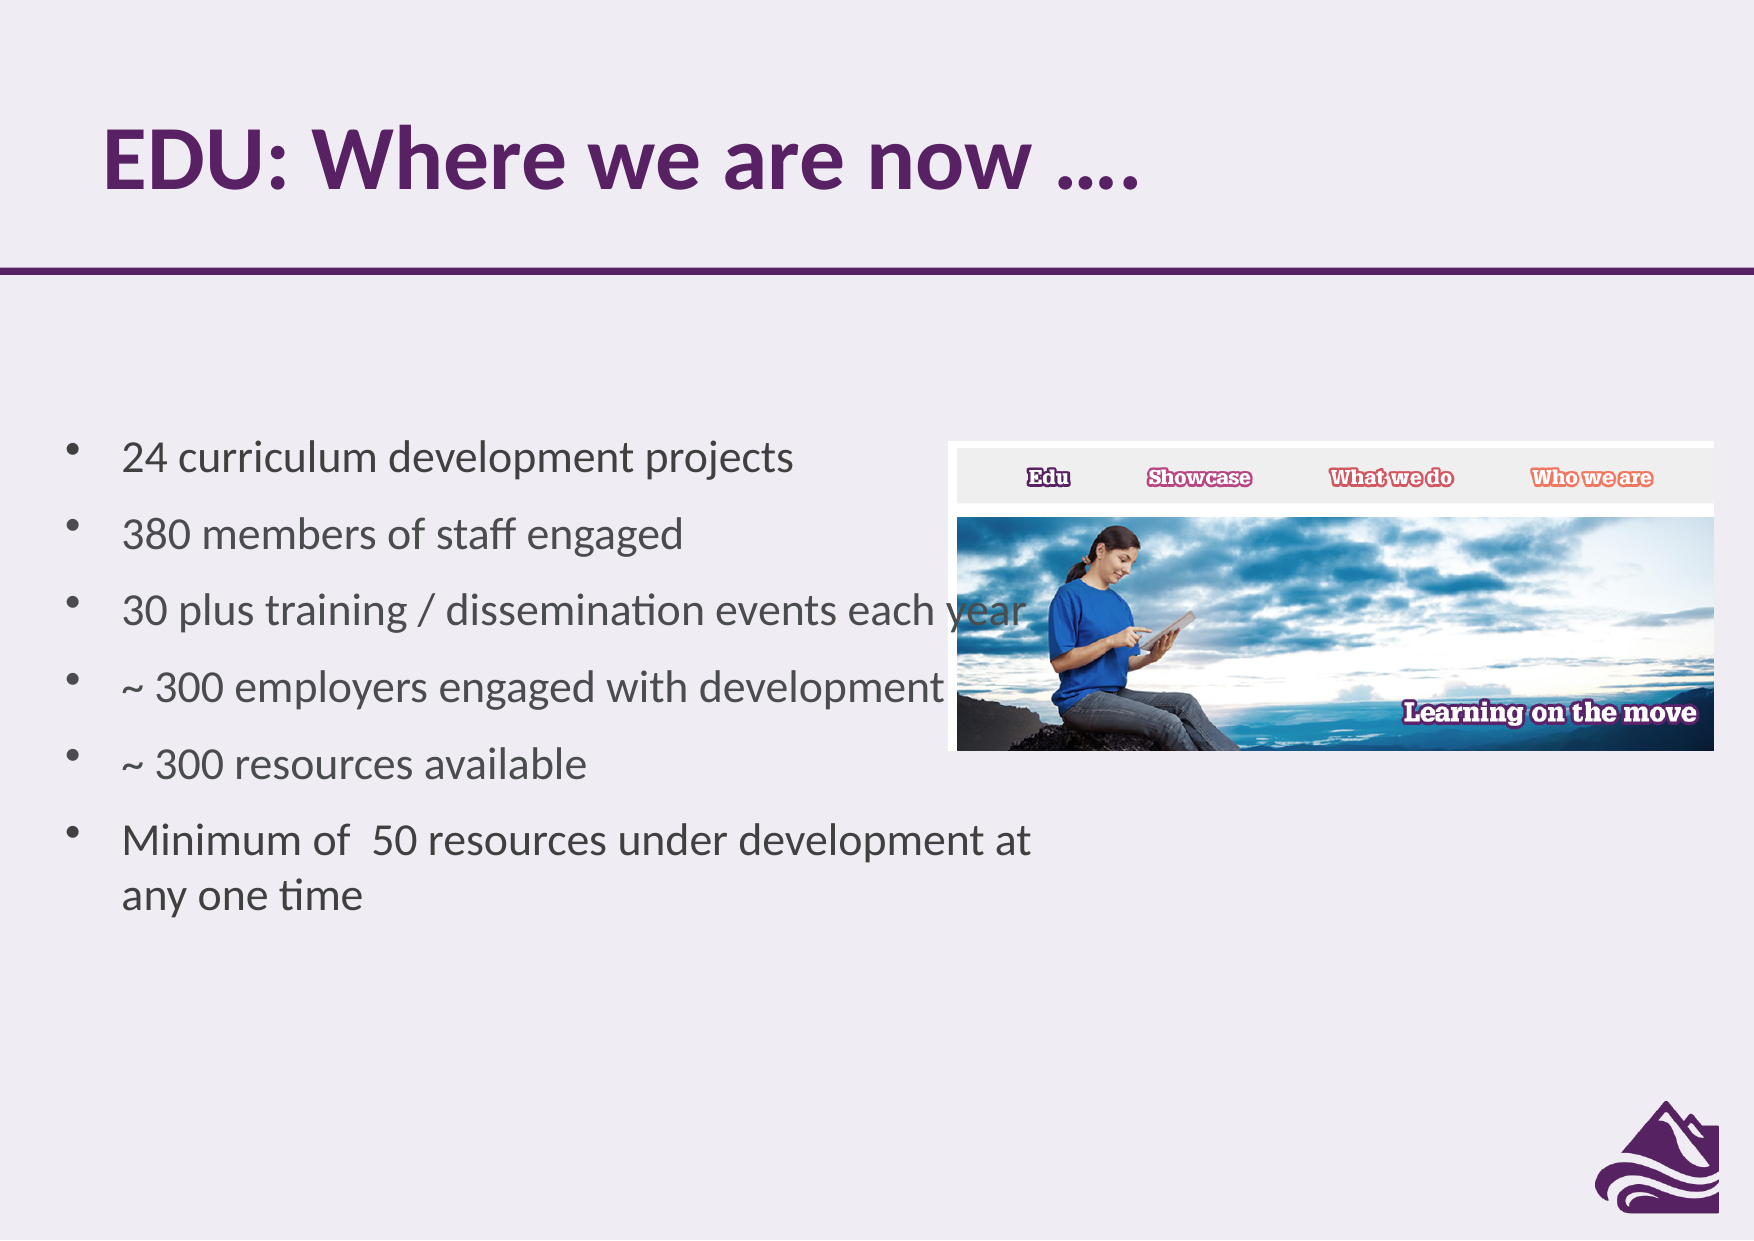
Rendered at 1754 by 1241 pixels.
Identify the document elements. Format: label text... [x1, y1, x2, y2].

title EDU: Where we are now …. [87, 49, 1667, 257]
picture [947, 441, 1715, 752]
picture [1595, 1101, 1719, 1214]
list 24 curriculum development projects 380 members of staff engaged 30 plus training / dissemination events each year ~ 300 employers engaged with development ~ 300 resources available Minimum of 50 resources under development at any one time [49, 418, 1055, 1117]
